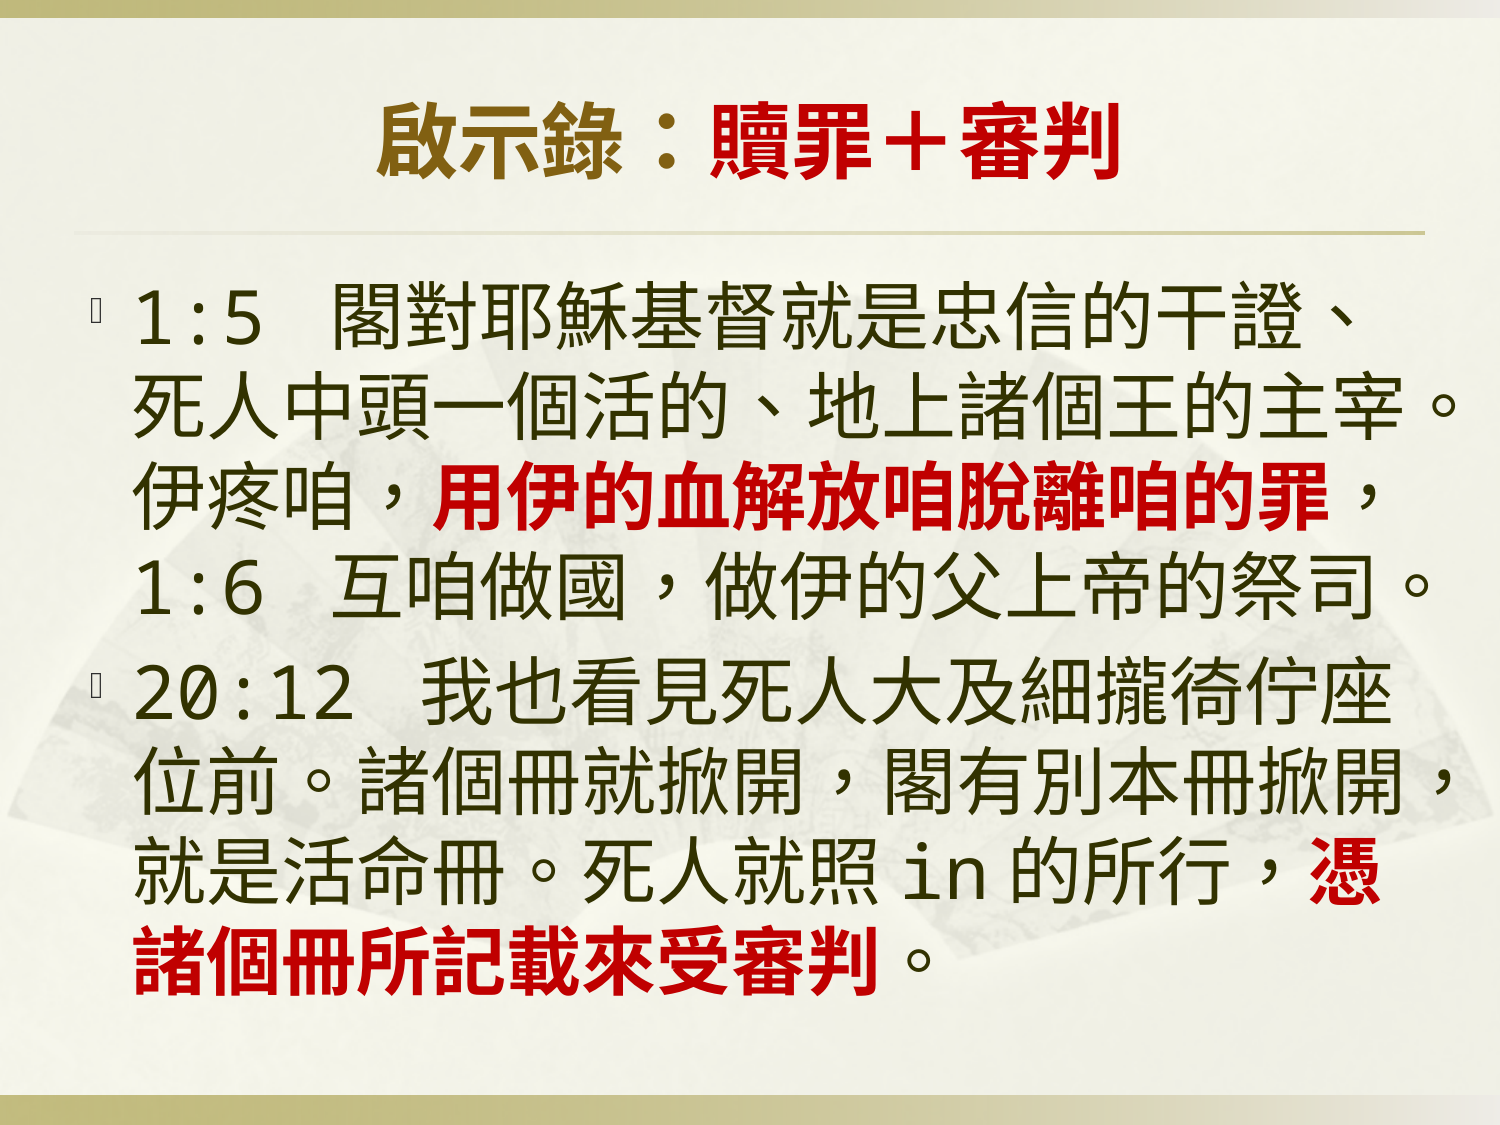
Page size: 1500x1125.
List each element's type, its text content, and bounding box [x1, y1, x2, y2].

list 1:5 閣對耶穌基督就是忠信的干證、死人中頭一個活的、地上諸個王的主宰。伊疼咱，用伊的血解放咱脫離咱的罪，1:6 互咱做國，做伊的父上帝的祭司。 20:12 我也看見死人大及細攏徛佇座位前。諸個冊就掀開，閣有別本冊掀開，就是活命冊。死人就照in的所行，憑諸個冊所記載來受審判。 [75, 262, 1425, 1032]
title 啟示錄：贖罪＋審判 [75, 45, 1425, 233]
